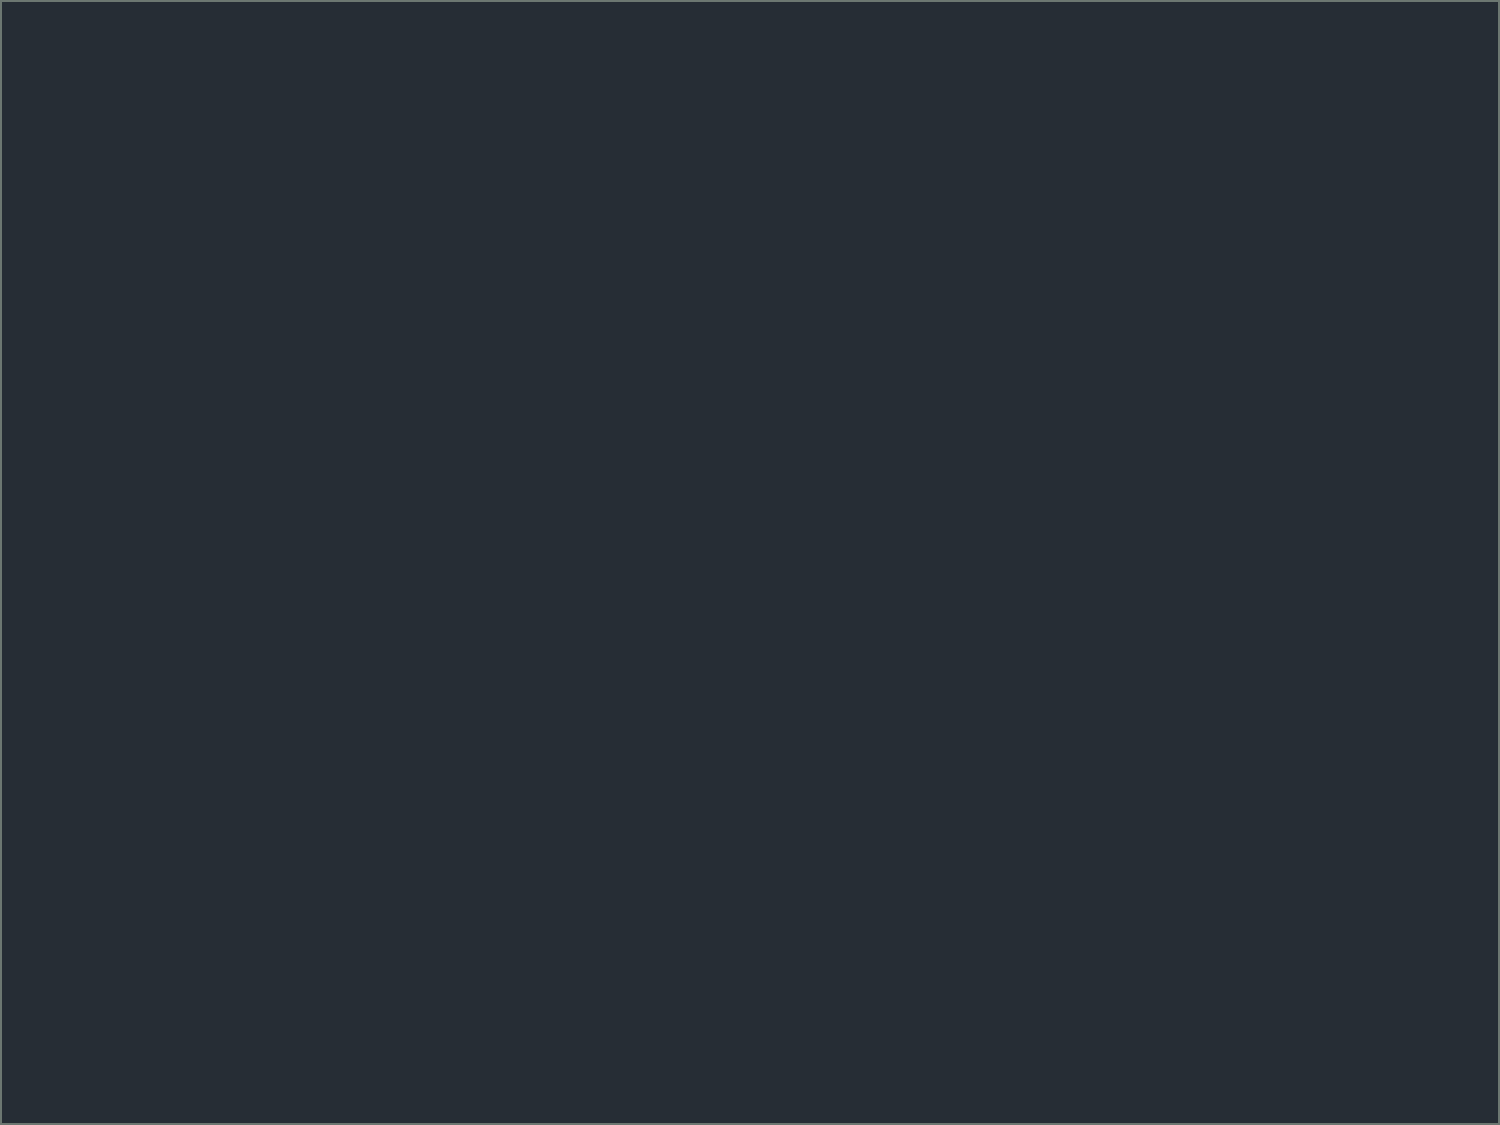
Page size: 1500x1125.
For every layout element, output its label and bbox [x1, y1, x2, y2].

text_box [0, 0, 1500, 1125]
